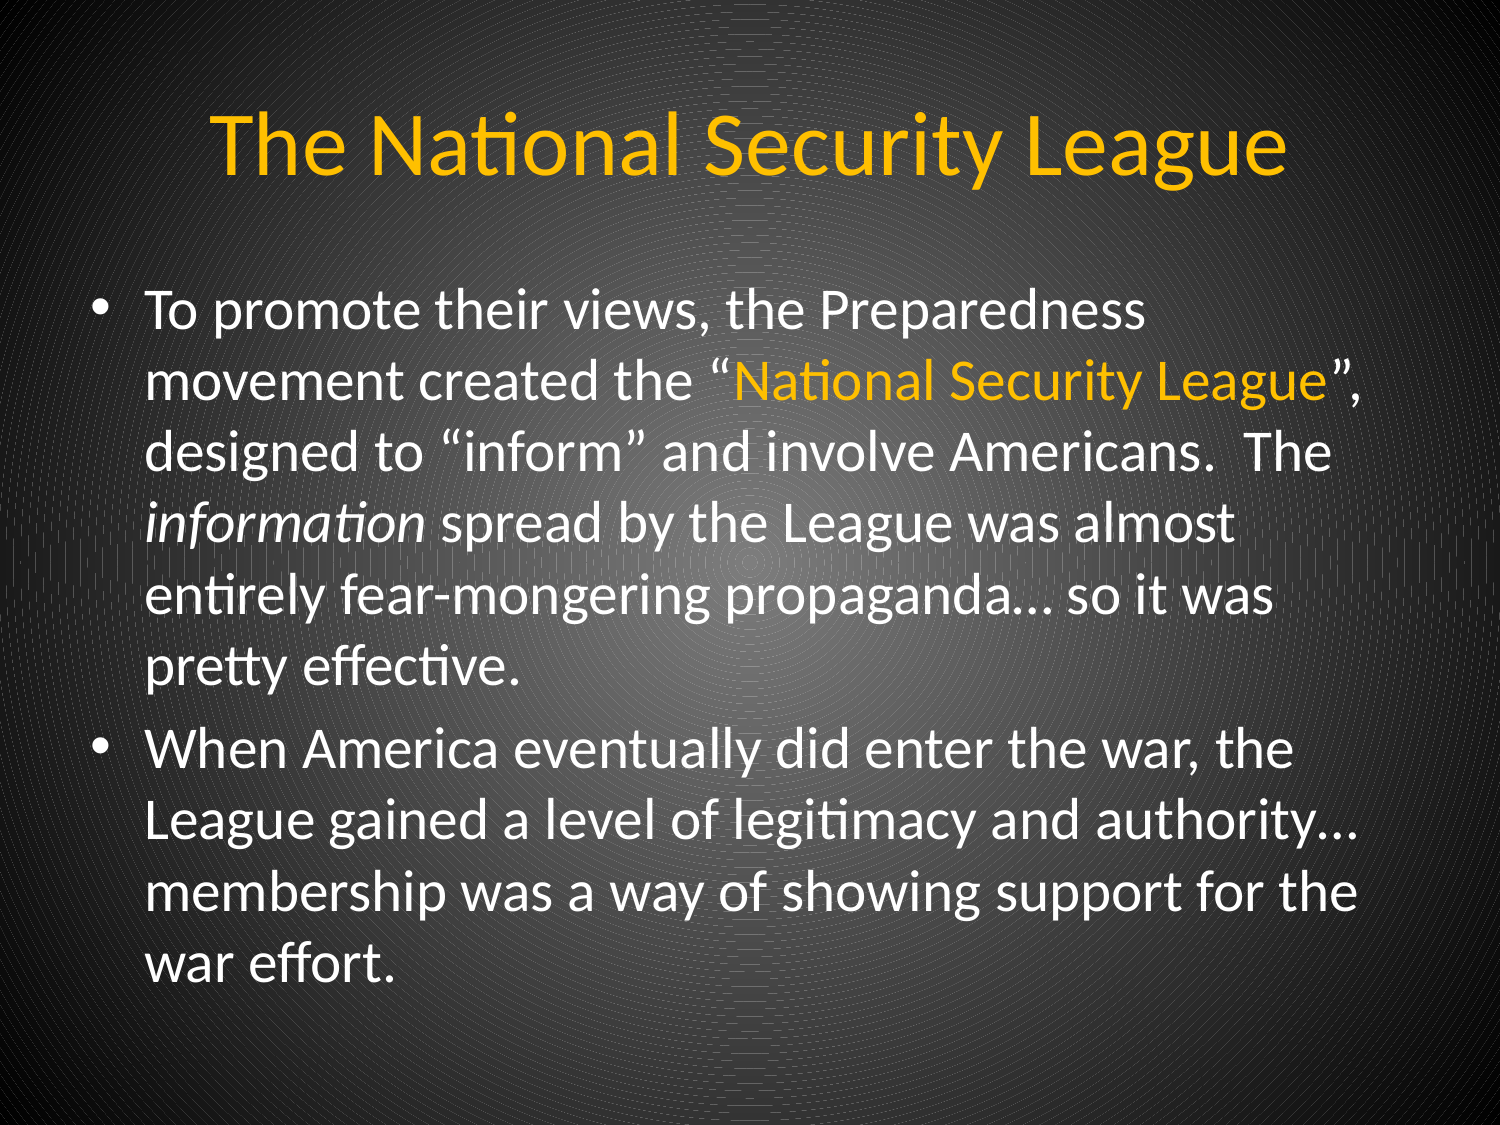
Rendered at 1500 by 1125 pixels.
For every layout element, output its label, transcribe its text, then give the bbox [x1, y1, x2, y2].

title The National Security League [75, 45, 1425, 233]
list To promote their views, the Preparedness movement created the “National Security League”, designed to “inform” and involve Americans. The information spread by the League was almost entirely fear-mongering propaganda… so it was pretty effective. When America eventually did enter the war, the League gained a level of legitimacy and authority… membership was a way of showing support for the war effort. [75, 262, 1425, 1005]
